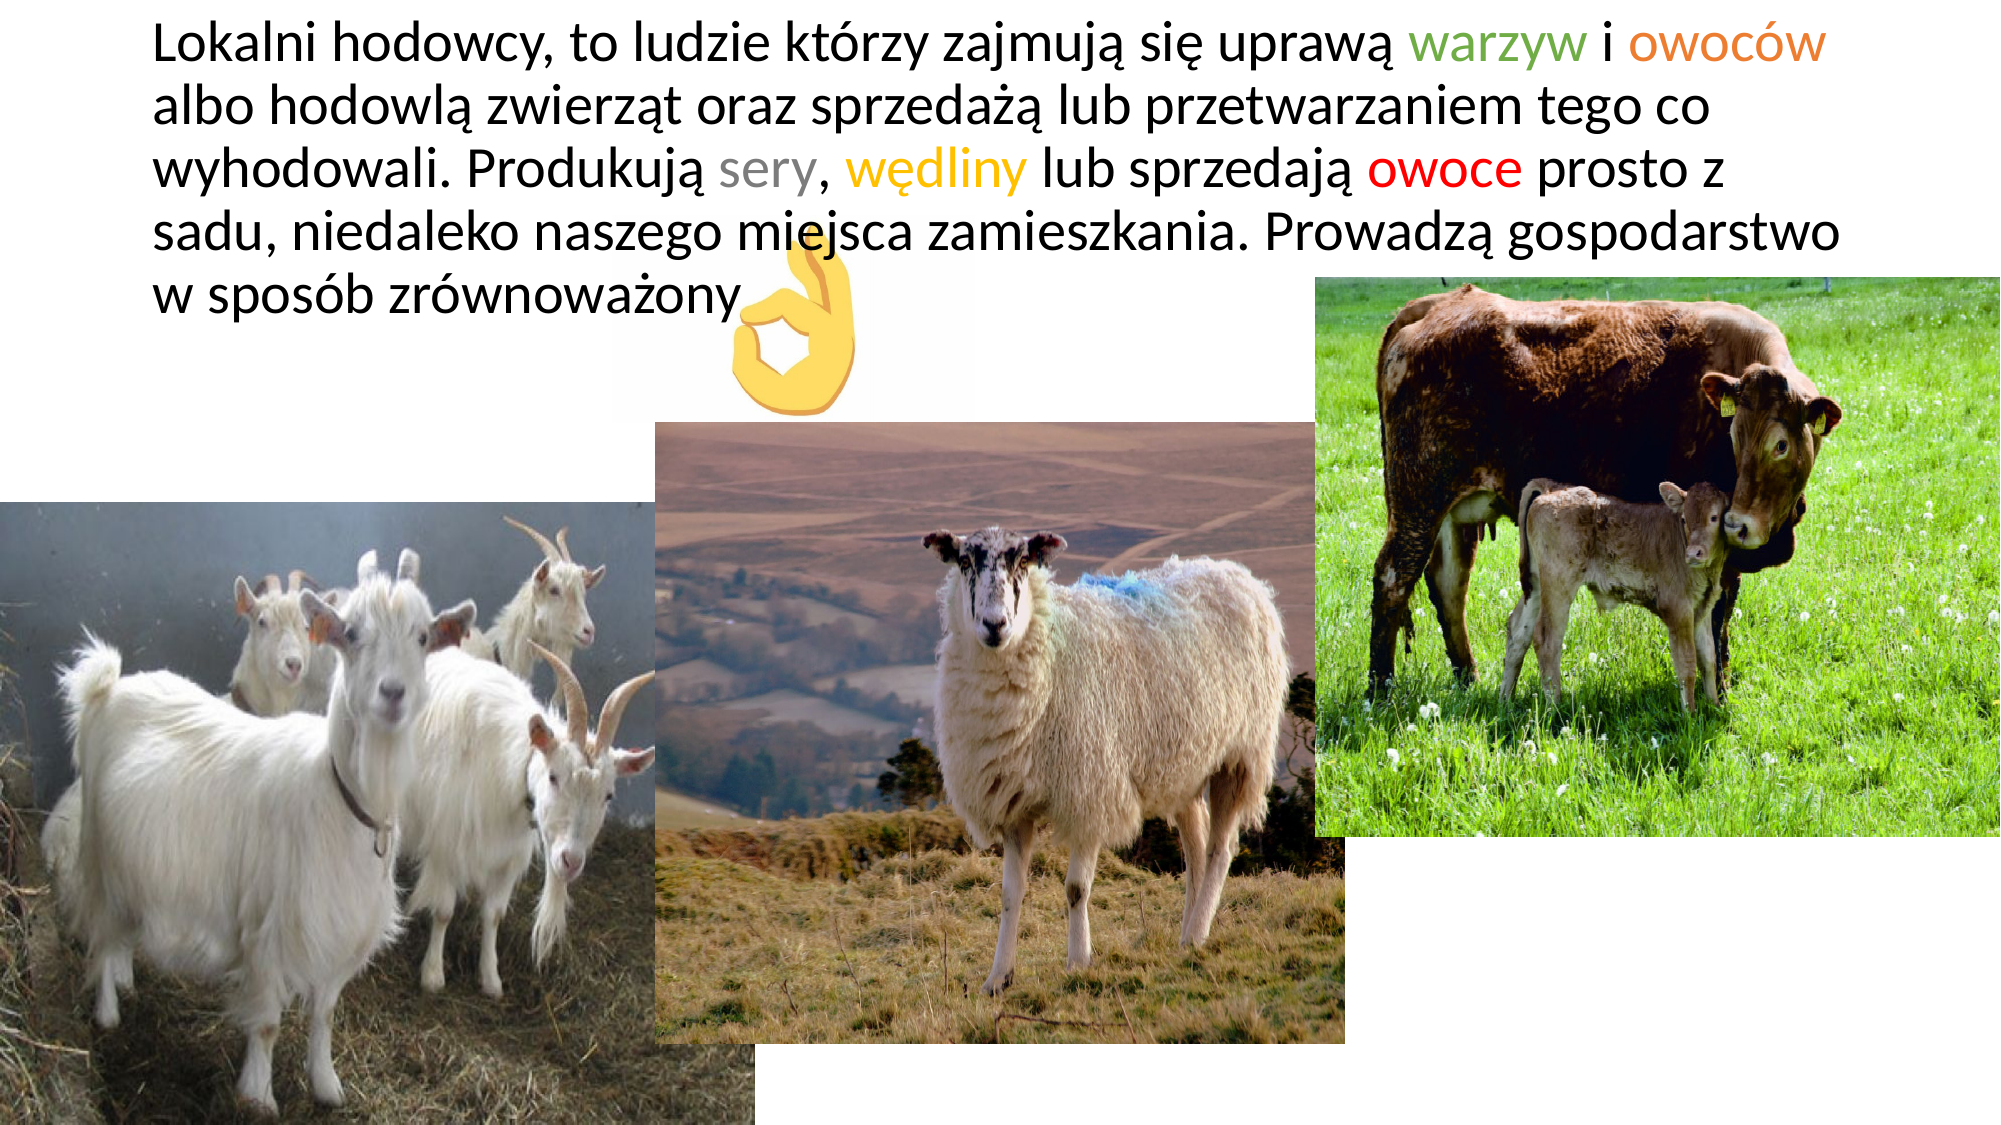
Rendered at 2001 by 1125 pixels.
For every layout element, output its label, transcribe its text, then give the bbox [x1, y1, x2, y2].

picture [0, 277, 2000, 1125]
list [612, 215, 975, 423]
title Lokalni hodowcy, to ludzie którzy zajmują się uprawą warzyw i owoców albo hodowlą zwierząt oraz sprzedażą lub przetwarzaniem tego co wyhodowali. Produkują sery, wędliny lub sprzedają owoce prosto z sadu, niedaleko naszego miejsca zamieszkania. Prowadzą gospodarstwo w sposób zrównoważony [137, 59, 1863, 278]
